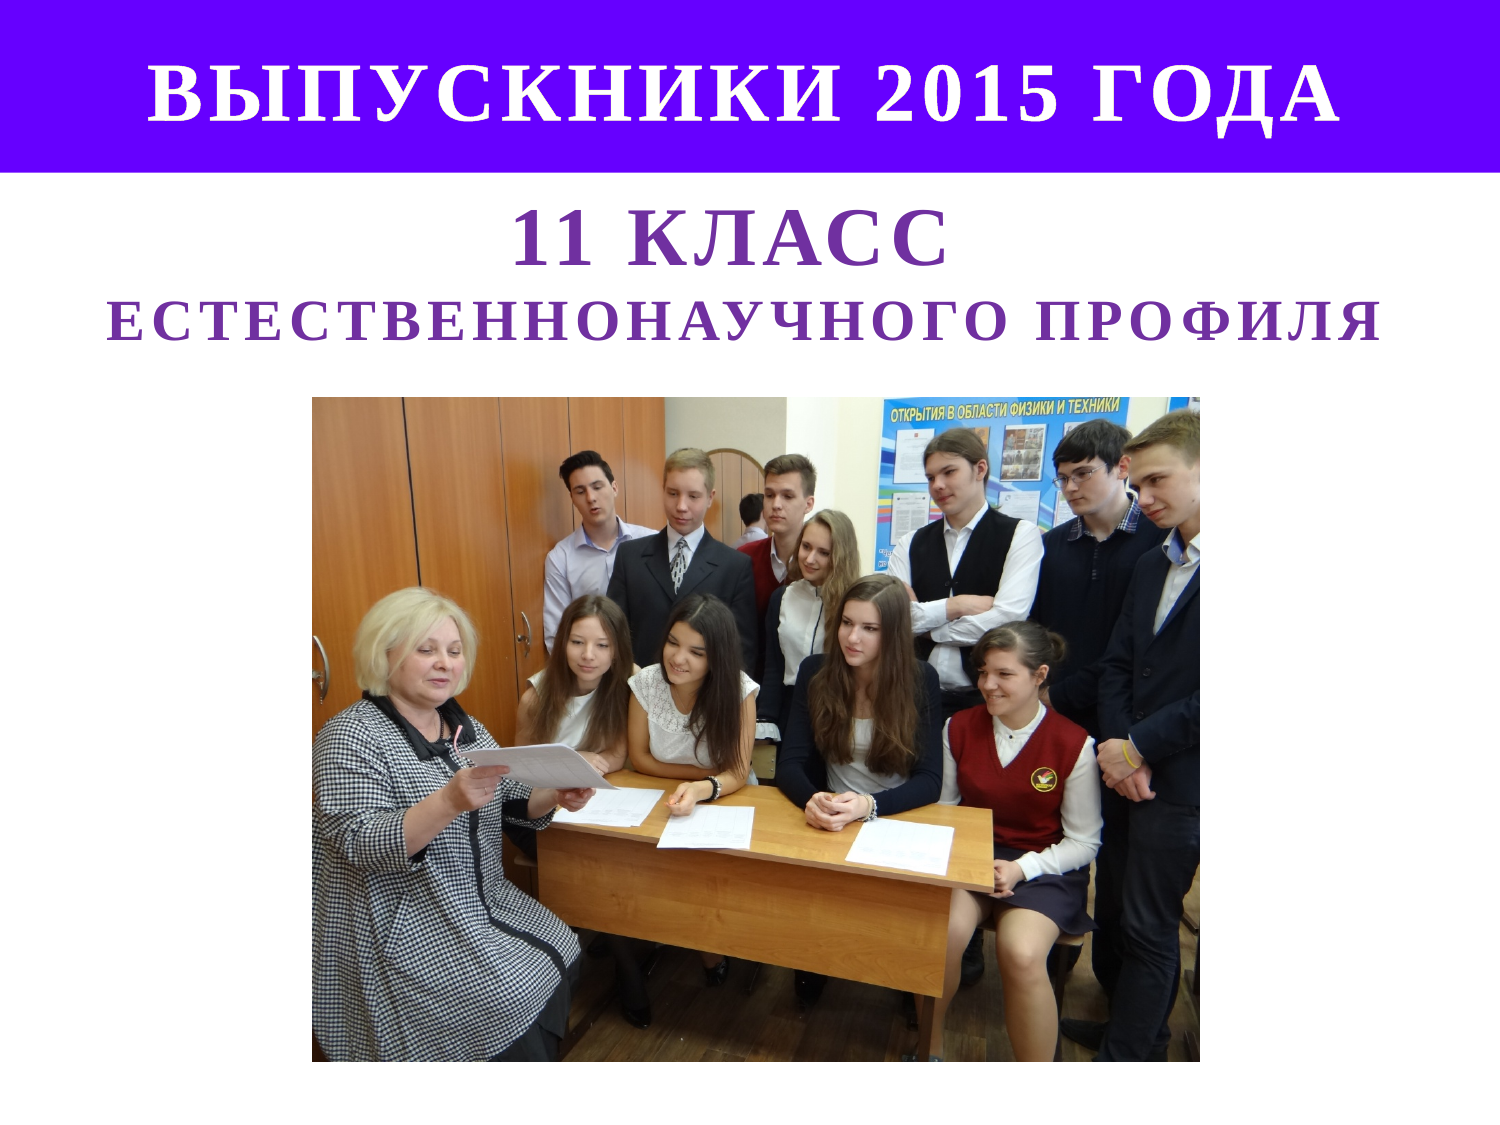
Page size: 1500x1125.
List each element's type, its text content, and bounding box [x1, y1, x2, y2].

text_box [0, 0, 1500, 175]
text_box ВЫПУСКНИКИ 2015 ГОДА 11 КЛАСС ЕСТЕСТВЕННОНАУЧНОГО ПРОФИЛЯ [17, 29, 1471, 360]
picture [312, 396, 1200, 1062]
